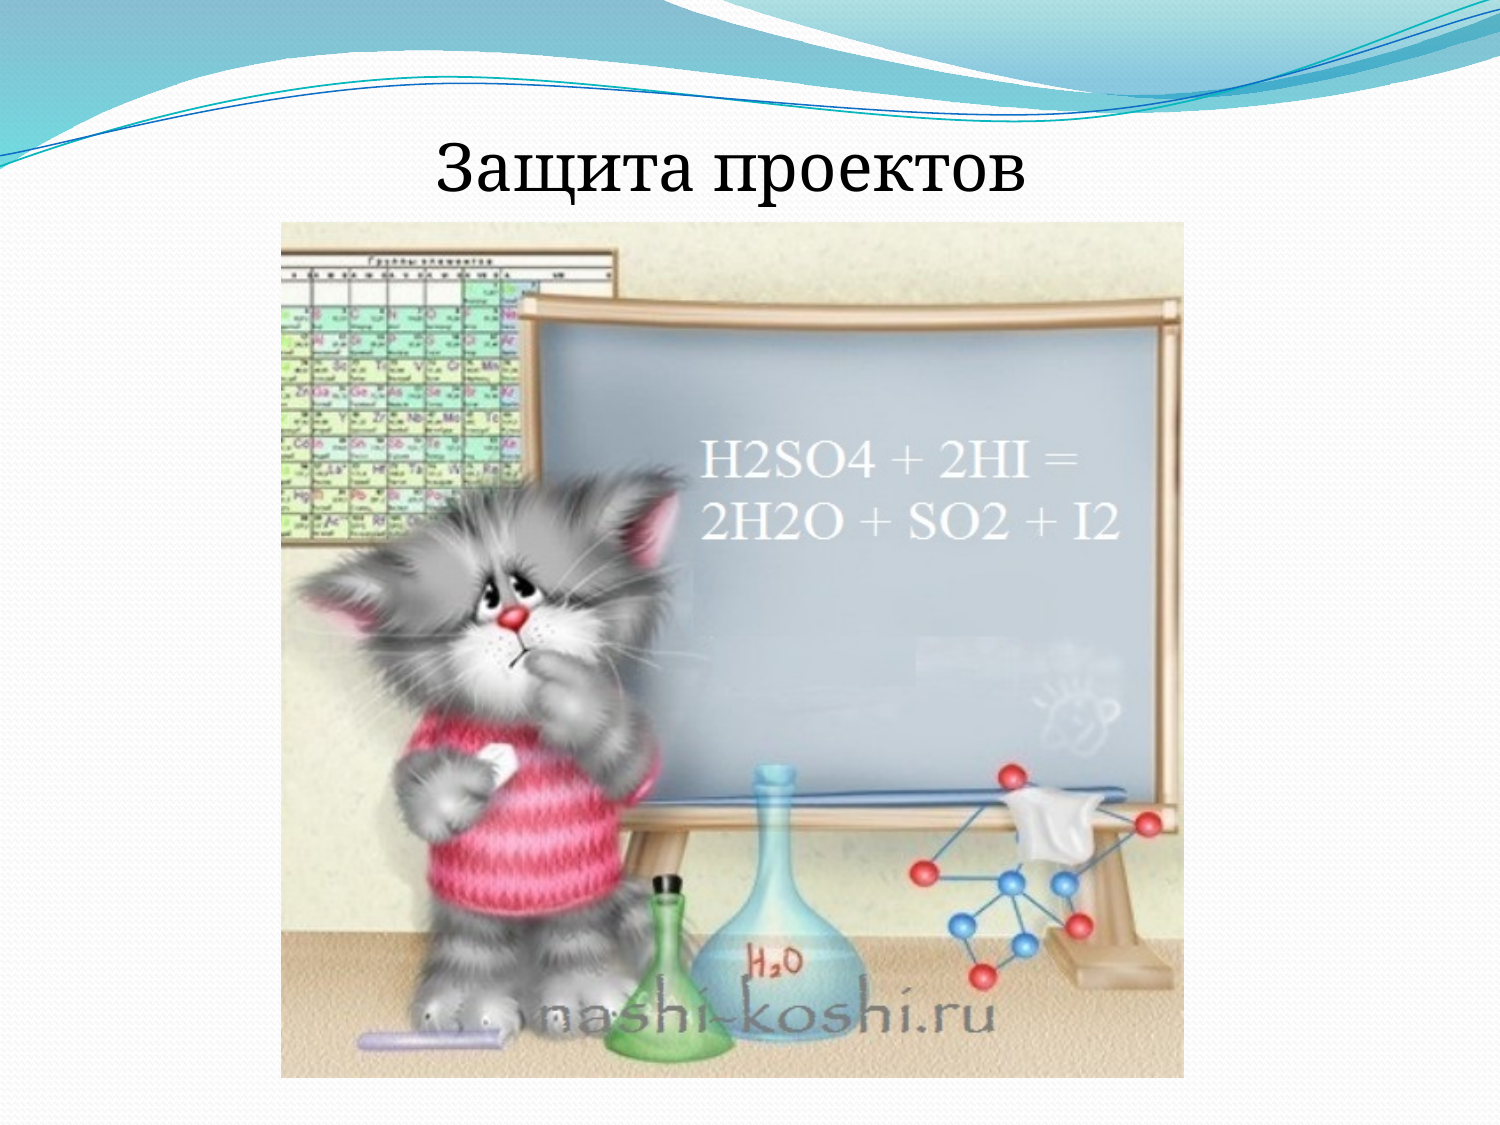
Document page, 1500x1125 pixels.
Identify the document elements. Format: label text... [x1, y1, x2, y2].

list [280, 222, 1184, 1079]
text_box Защита проектов [328, 117, 1137, 212]
